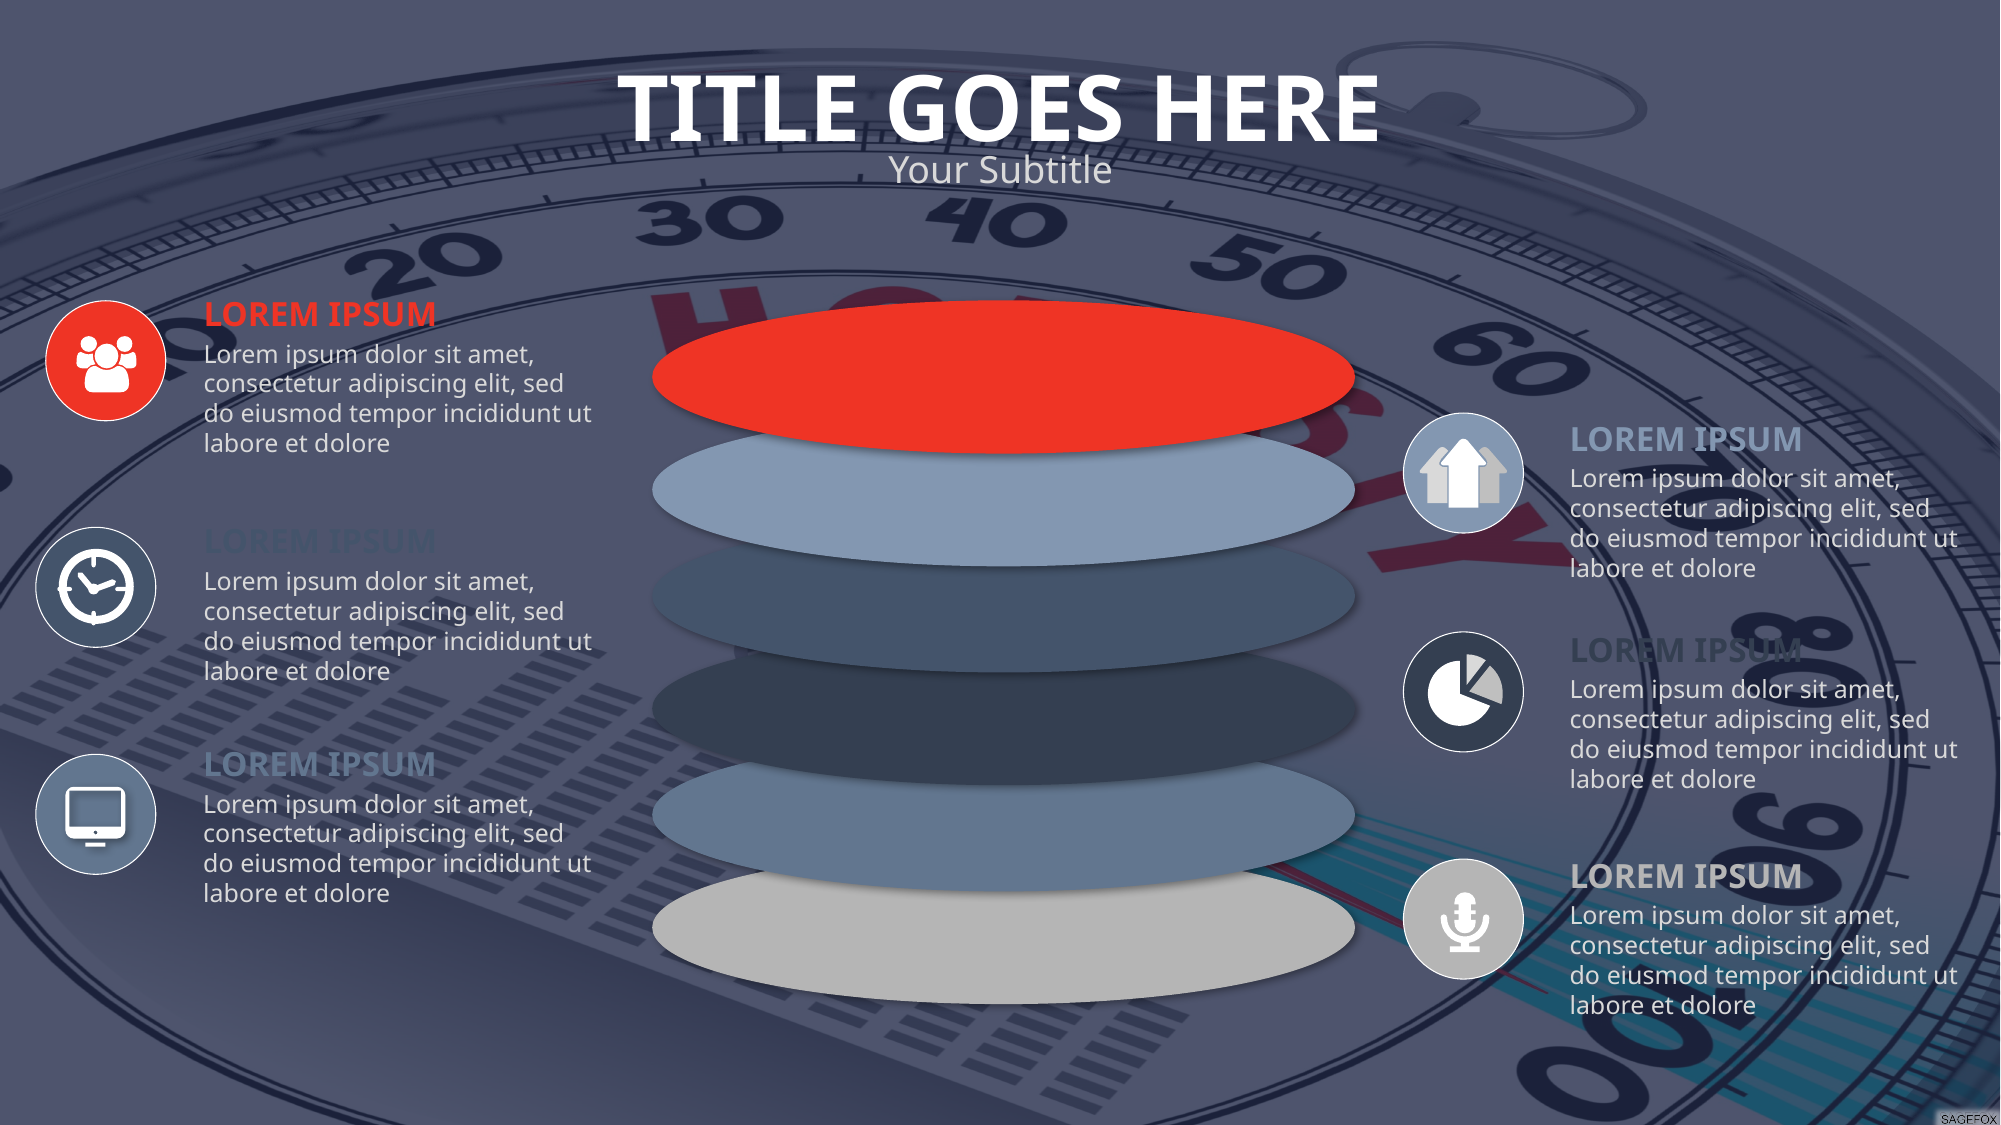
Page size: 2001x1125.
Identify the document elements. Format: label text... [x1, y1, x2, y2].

text_box [1402, 630, 1525, 753]
text_box [34, 753, 157, 876]
text_box [651, 875, 1357, 1006]
text_box [651, 657, 1357, 787]
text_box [57, 548, 134, 626]
text_box [65, 786, 126, 839]
text_box [651, 438, 1357, 568]
text_box [34, 526, 157, 649]
text_box LOREM IPSUM Lorem ipsum dolor sit amet, consectetur adipiscing elit, sed do eiusmod tempor incididunt ut labore et dolore [193, 515, 611, 691]
text_box LOREM IPSUM Lorem ipsum dolor sit amet, consectetur adipiscing elit, sed do eiusmod tempor incididunt ut labore et dolore [1559, 412, 1977, 588]
text_box [651, 766, 1357, 893]
text_box LOREM IPSUM Lorem ipsum dolor sit amet, consectetur adipiscing elit, sed do eiusmod tempor incididunt ut labore et dolore [1559, 623, 1977, 799]
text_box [45, 300, 166, 421]
text_box LOREM IPSUM Lorem ipsum dolor sit amet, consectetur adipiscing elit, sed do eiusmod tempor incididunt ut labore et dolore [193, 738, 610, 913]
text_box [651, 299, 1357, 455]
text_box LOREM IPSUM Lorem ipsum dolor sit amet, consectetur adipiscing elit, sed do eiusmod tempor incididunt ut labore et dolore [193, 288, 611, 463]
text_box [548, 42, 1452, 199]
text_box [651, 547, 1357, 674]
text_box [1402, 858, 1525, 981]
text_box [1440, 892, 1490, 953]
picture [1938, 1114, 1999, 1125]
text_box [1427, 654, 1503, 726]
text_box LOREM IPSUM Lorem ipsum dolor sit amet, consectetur adipiscing elit, sed do eiusmod tempor incididunt ut labore et dolore [1559, 849, 1977, 1025]
text_box [85, 842, 106, 847]
text_box [1402, 411, 1525, 535]
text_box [1418, 438, 1509, 508]
